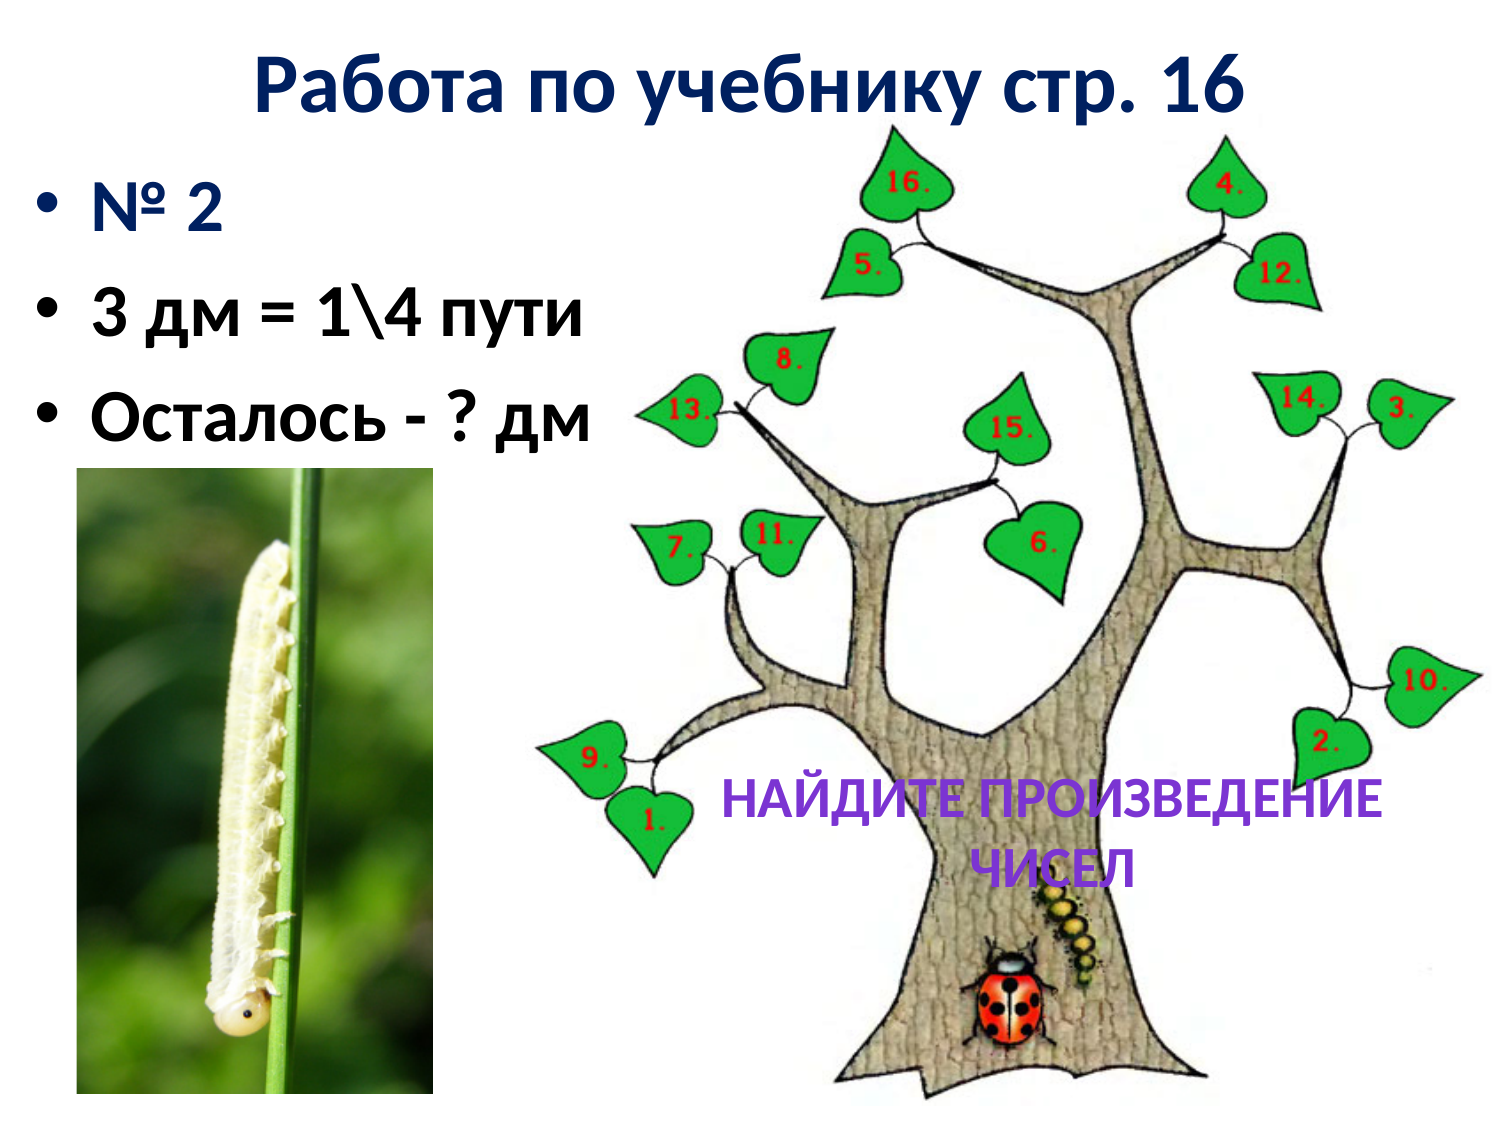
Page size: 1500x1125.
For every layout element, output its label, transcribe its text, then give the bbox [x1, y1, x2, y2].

picture [525, 101, 1500, 1106]
list № 2 3 дм = 1\4 пути Осталось - ? дм [19, 149, 520, 1010]
title Работа по учебнику стр. 16 [75, 19, 1425, 138]
picture [76, 467, 434, 1094]
